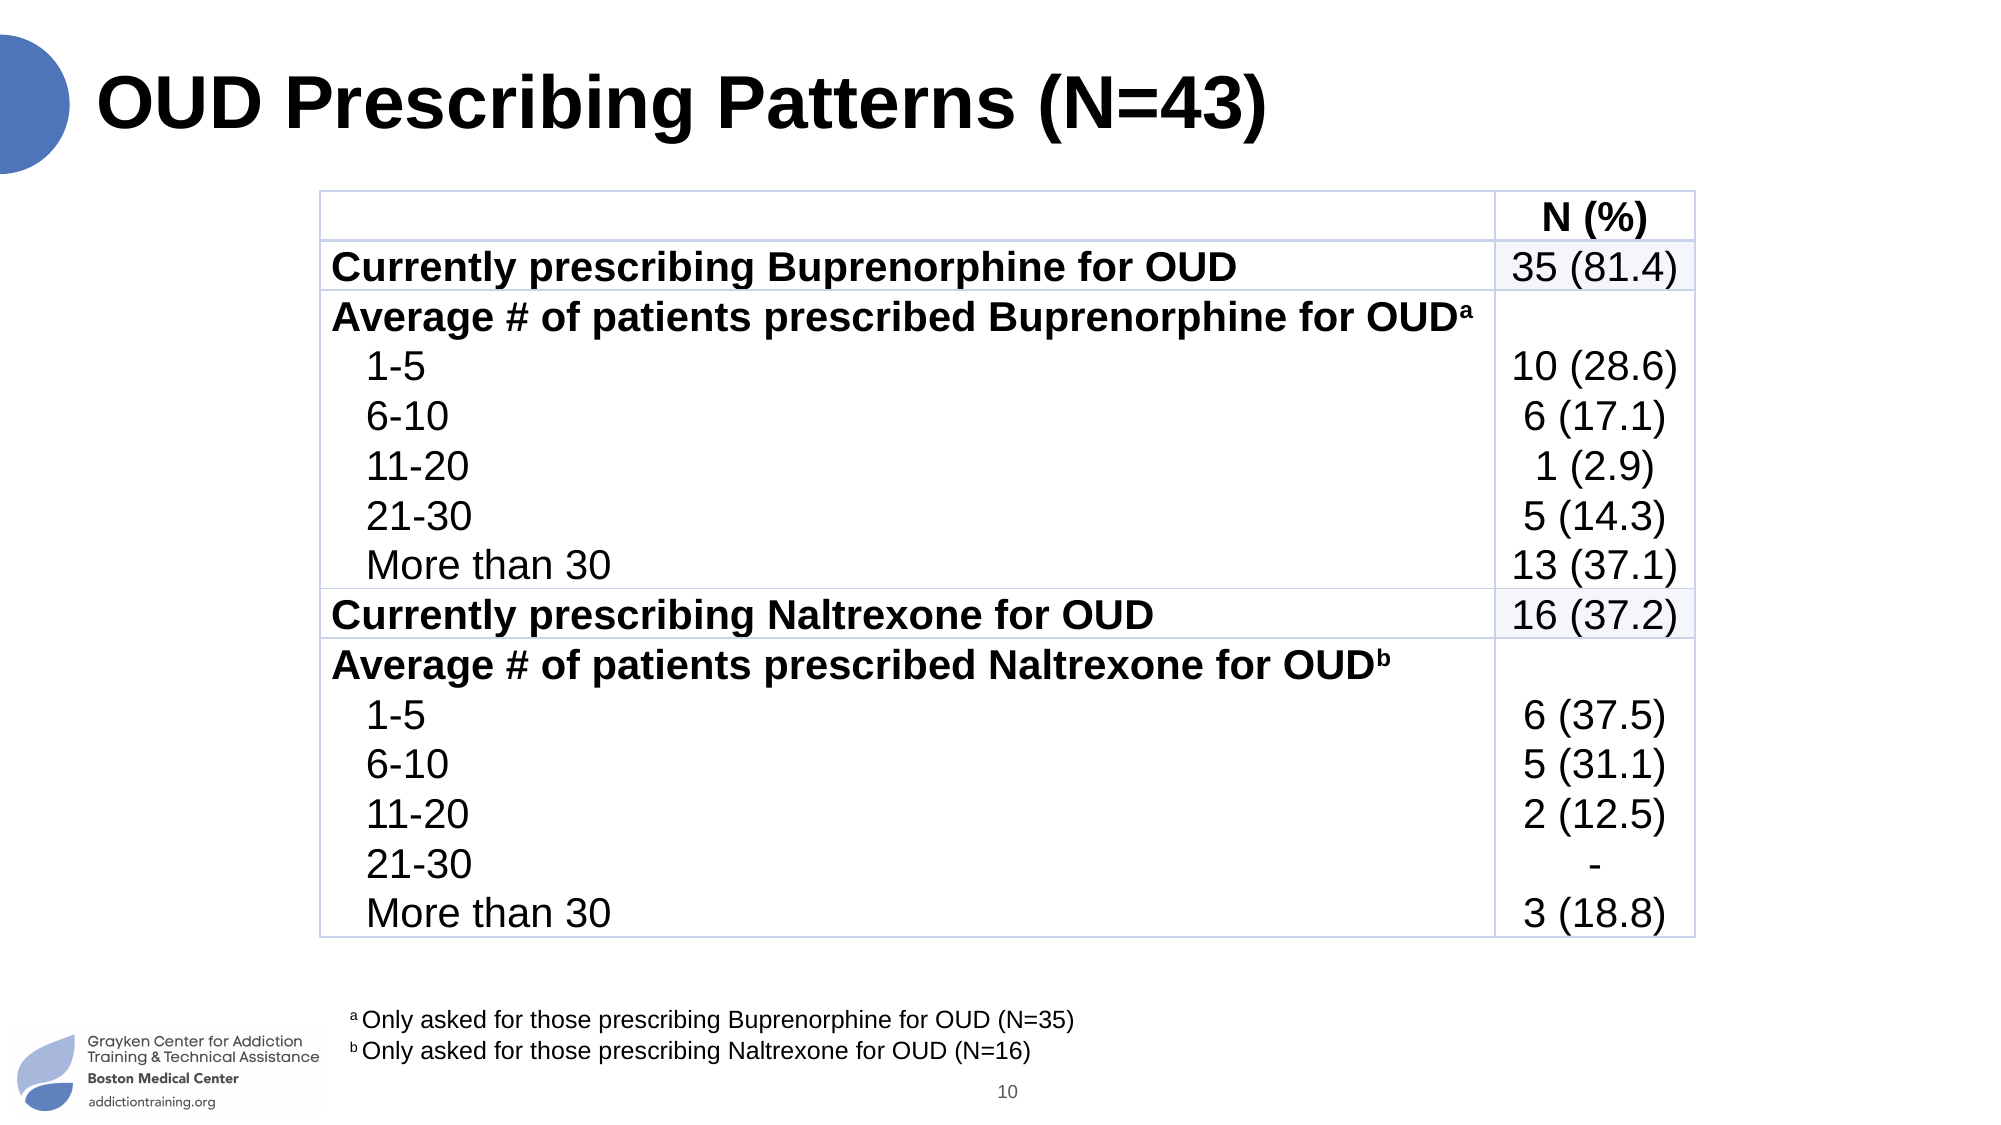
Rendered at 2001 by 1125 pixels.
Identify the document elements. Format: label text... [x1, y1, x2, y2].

text_box a Only asked for those prescribing Buprenorphine for OUD (N=35) b Only asked for those prescribing Naltrexone for OUD (N=16) [335, 993, 1681, 1073]
table_cell Currently prescribing Buprenorphine for OUD [321, 242, 1494, 289]
table_cell Currently prescribing Naltrexone for OUD [321, 589, 1494, 637]
slide_number 10 [966, 1073, 1034, 1110]
table_cell Average # of patients prescribed Buprenorphine for OUDa 1-5 6-10 11-20 21-30 More than 30 [321, 291, 1494, 588]
picture [12, 1028, 324, 1115]
table_cell 16 (37.2) [1496, 589, 1694, 637]
table_cell Average # of patients prescribed Naltrexone for OUDb 1-5 6-10 11-20 21-30 More than 30 [321, 639, 1494, 936]
table_cell 6 (37.5) 5 (31.1) 2 (12.5) - 3 (18.8) [1496, 639, 1694, 936]
table_cell 35 (81.4) [1496, 242, 1694, 289]
table_header [321, 192, 1494, 239]
table_cell 10 (28.6) 6 (17.1) 1 (2.9) 5 (14.3) 13 (37.1) [1496, 291, 1694, 588]
title OUD Prescribing Patterns (N=43) [81, 53, 1934, 156]
table_header N (%) [1496, 192, 1694, 239]
